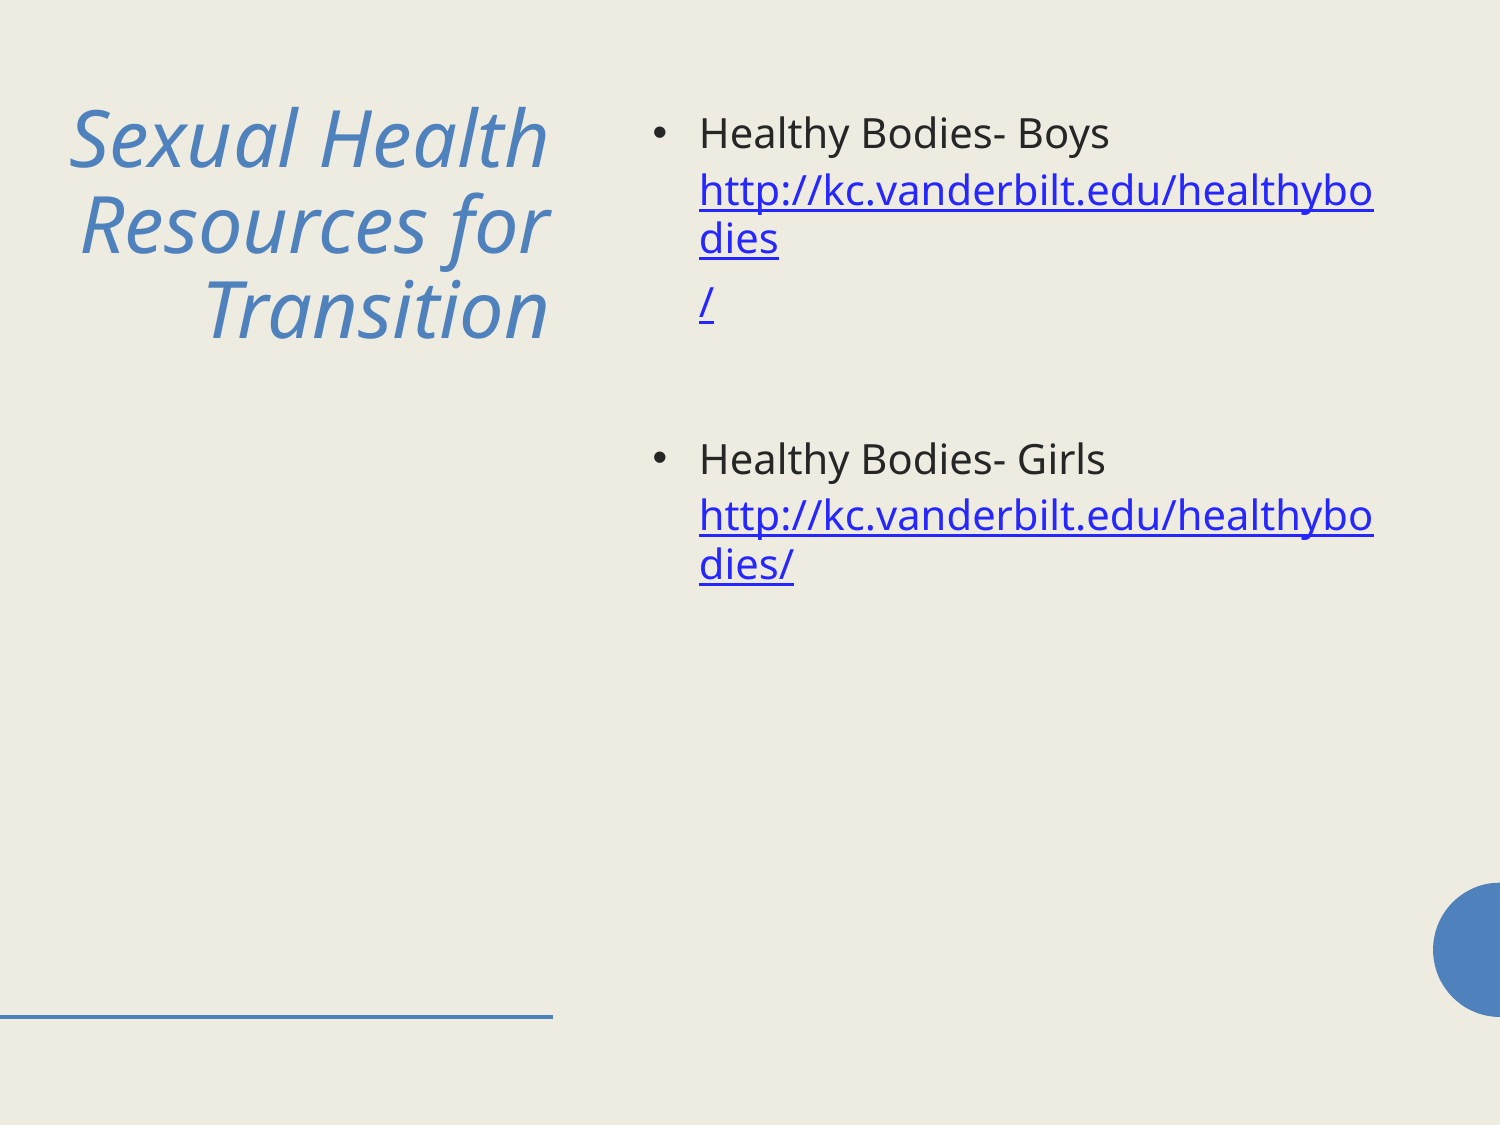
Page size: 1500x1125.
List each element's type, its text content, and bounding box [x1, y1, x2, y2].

list Healthy Bodies- Boys http://kc.vanderbilt.edu/healthybodies/ Healthy Bodies- Girls http://kc.vanderbilt.edu/healthybodies/ [637, 93, 1407, 1022]
title Sexual Health Resources for Transition [12, 91, 566, 905]
